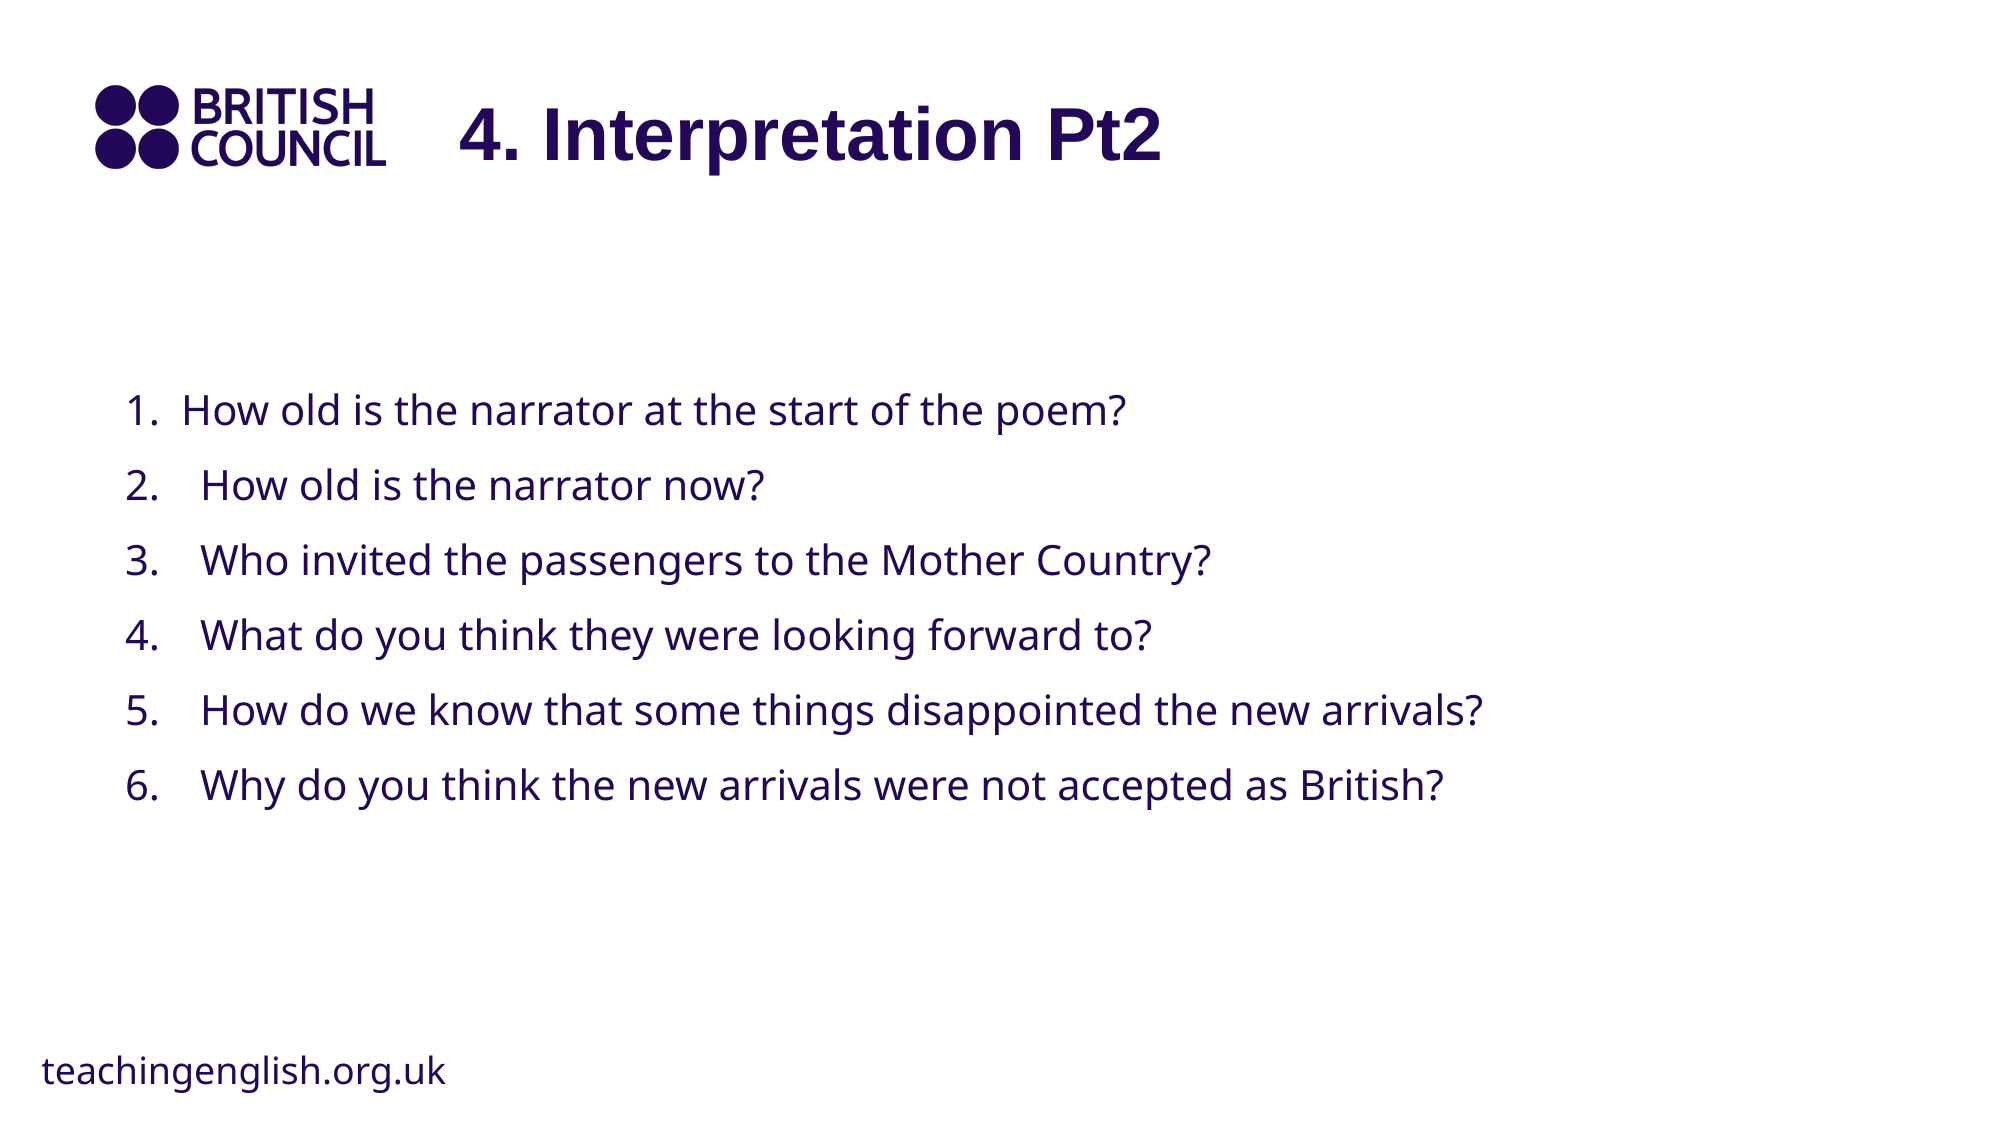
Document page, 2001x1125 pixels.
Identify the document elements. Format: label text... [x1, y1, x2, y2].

picture [94, 84, 386, 170]
text_box 4. Interpretation Pt2 [444, 78, 1262, 273]
text_box teachingenglish.org.uk [26, 1039, 1027, 1100]
text_box How old is the narrator at the start of the poem? How old is the narrator now? Who invited the passengers to the Mother Country? What do you think they were looking forward to? How do we know that some things disappointed the new arrivals? Why do you think the new arrivals were not accepted as British? [110, 350, 1501, 816]
